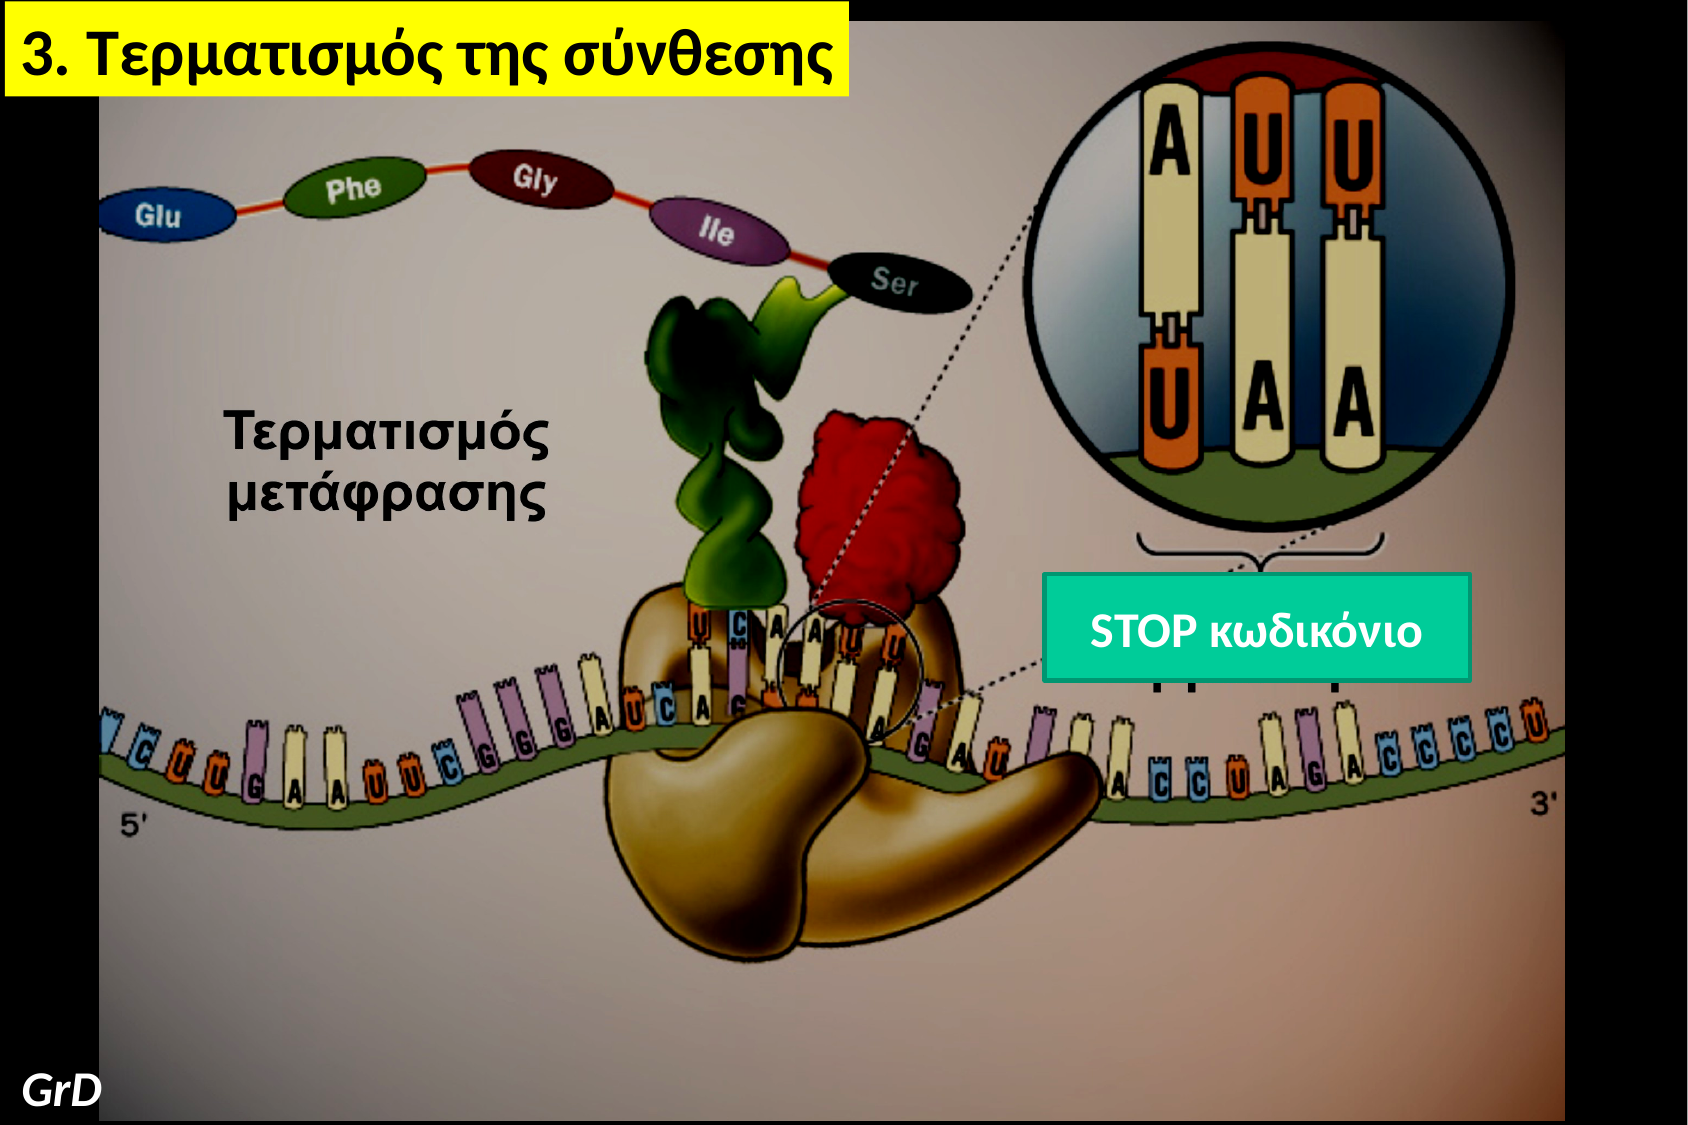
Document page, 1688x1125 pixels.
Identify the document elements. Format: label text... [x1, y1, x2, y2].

text_box GrD [0, 1049, 95, 1125]
text_box 3. Τερματισμός της σύνθεσης [4, 1, 849, 97]
picture [99, 21, 1565, 1121]
